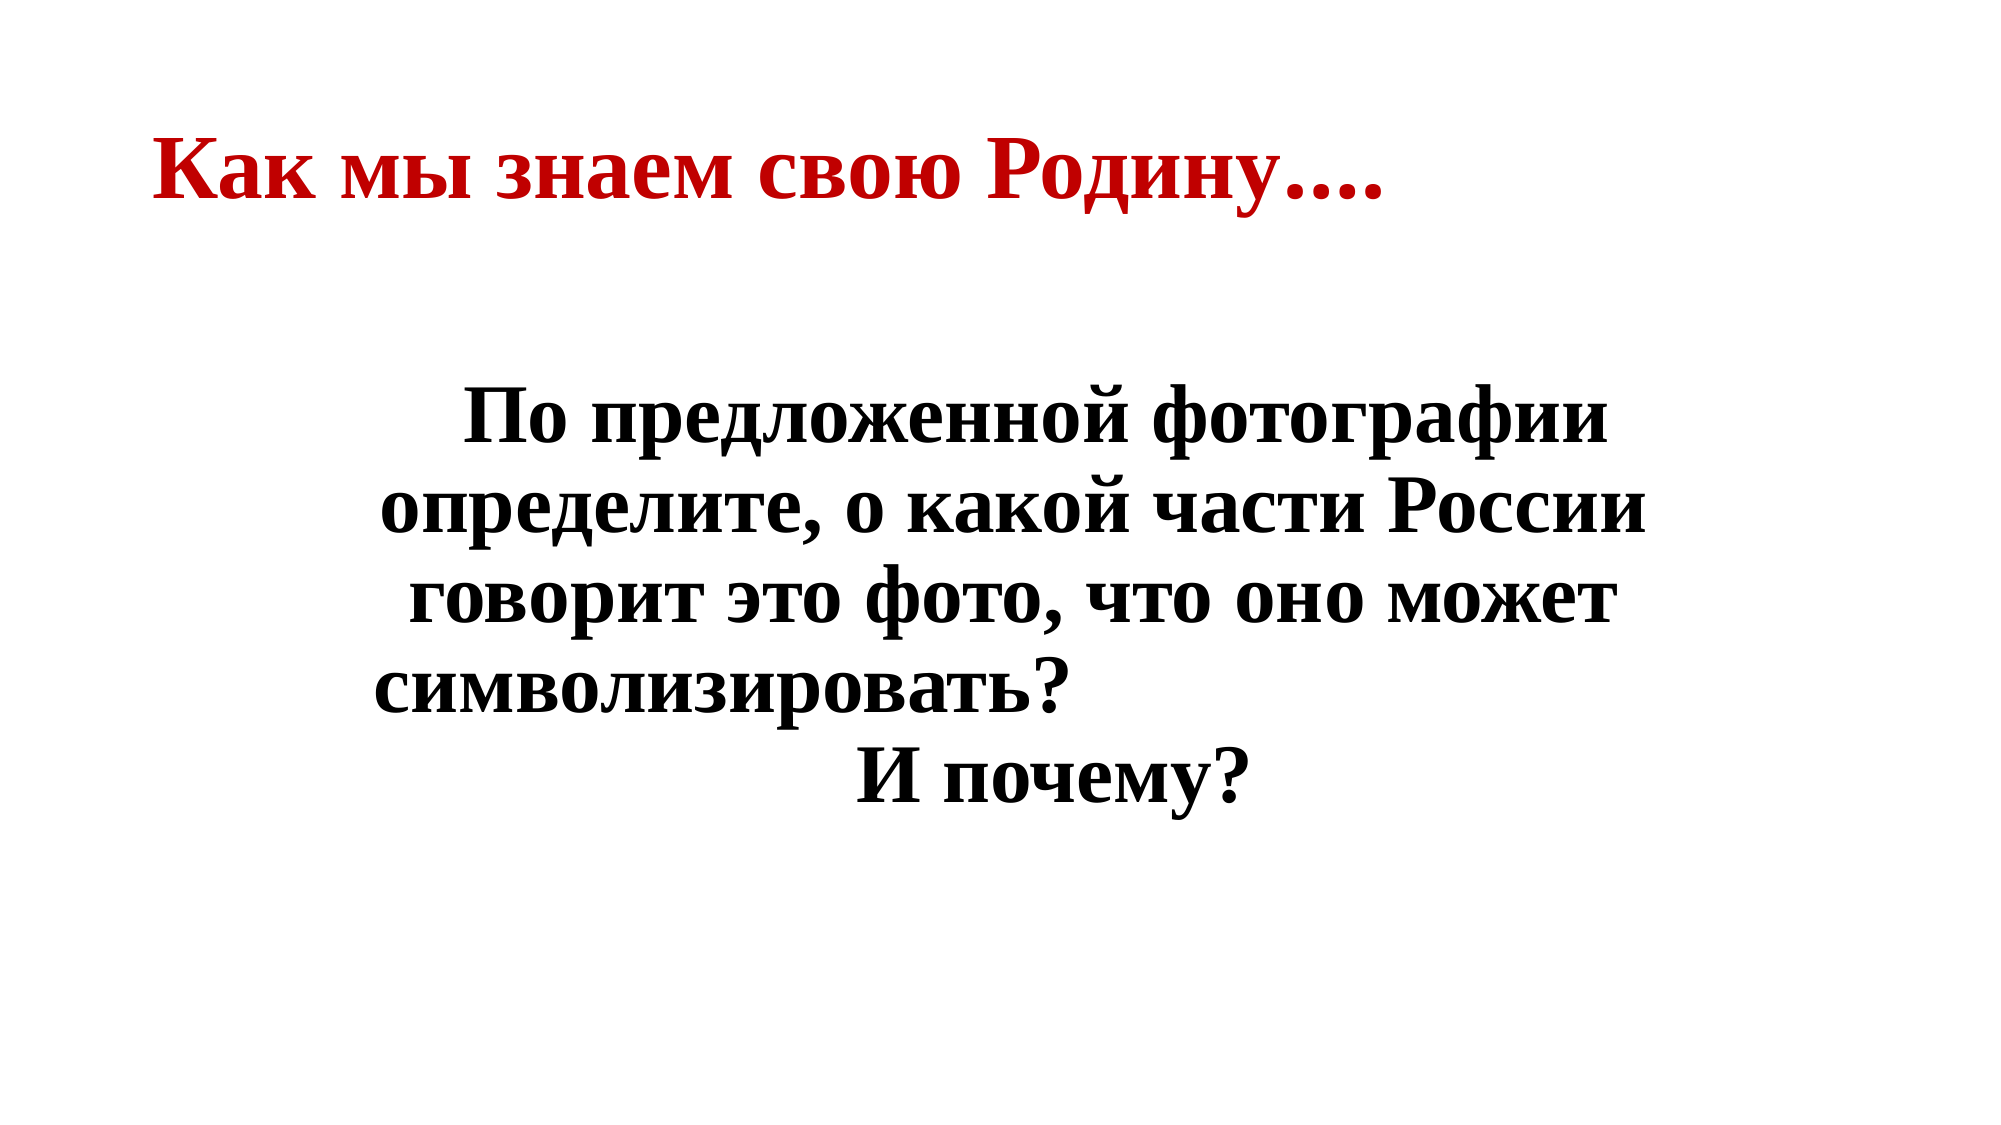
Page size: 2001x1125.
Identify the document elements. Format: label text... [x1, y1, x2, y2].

title Как мы знаем свою Родину…. [137, 59, 1863, 278]
list По предложенной фотографии определите, о какой части России говорит это фото, что оно может символизировать? И почему? [320, 363, 1671, 942]
